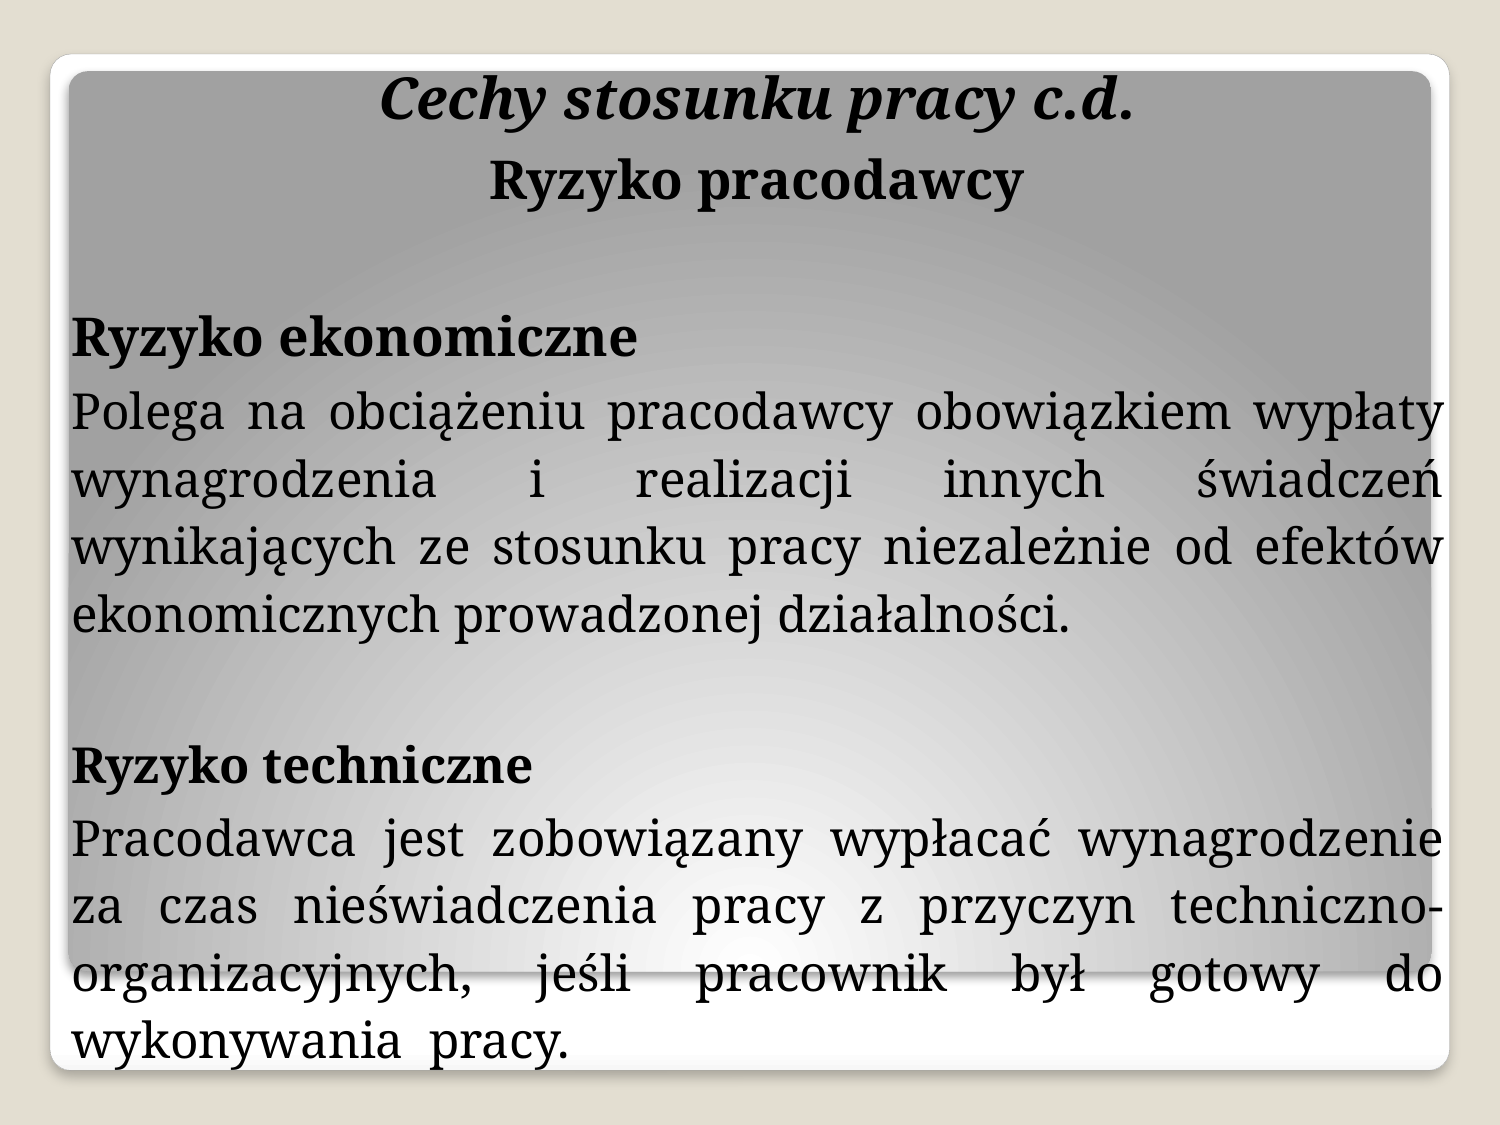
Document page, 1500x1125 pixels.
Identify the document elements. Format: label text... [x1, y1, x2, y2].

list Cechy stosunku pracy c.d. Ryzyko pracodawcy Ryzyko ekonomiczne Polega na obciążeniu pracodawcy obowiązkiem wypłaty wynagrodzenia i realizacji innych świadczeń wynikających ze stosunku pracy niezależnie od efektów ekonomicznych prowadzonej działalności. Ryzyko techniczne Pracodawca jest zobowiązany wypłacać wynagrodzenie za czas nieświadczenia pracy z przyczyn techniczno-organizacyjnych, jeśli pracownik był gotowy do wykonywania pracy. [41, 42, 1459, 1081]
